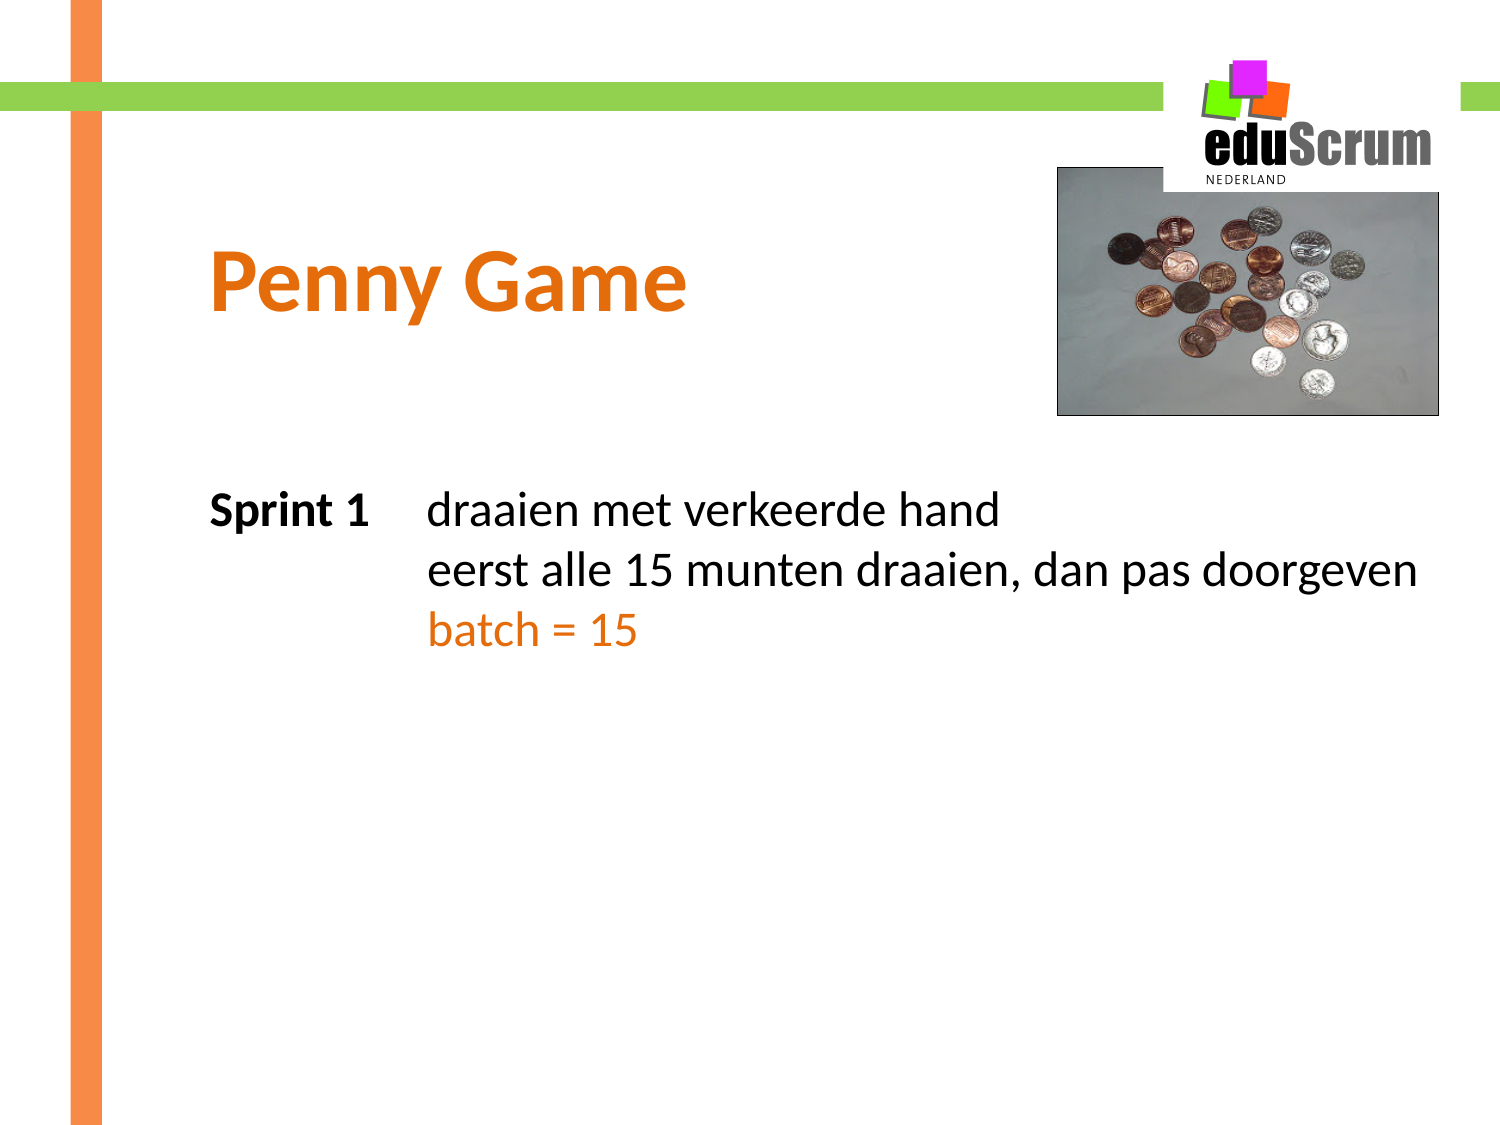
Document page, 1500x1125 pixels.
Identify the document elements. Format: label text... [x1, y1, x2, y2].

text_box Penny Game [194, 212, 880, 401]
text_box [70, 111, 102, 1125]
text_box [0, 82, 1158, 111]
text_box Sprint 1 draaien met verkeerde hand eerst alle 15 munten draaien, dan pas doorgeven batch = 15 [194, 408, 1471, 724]
picture [1056, 54, 1461, 416]
text_box [70, 0, 102, 82]
text_box [1466, 82, 1500, 111]
